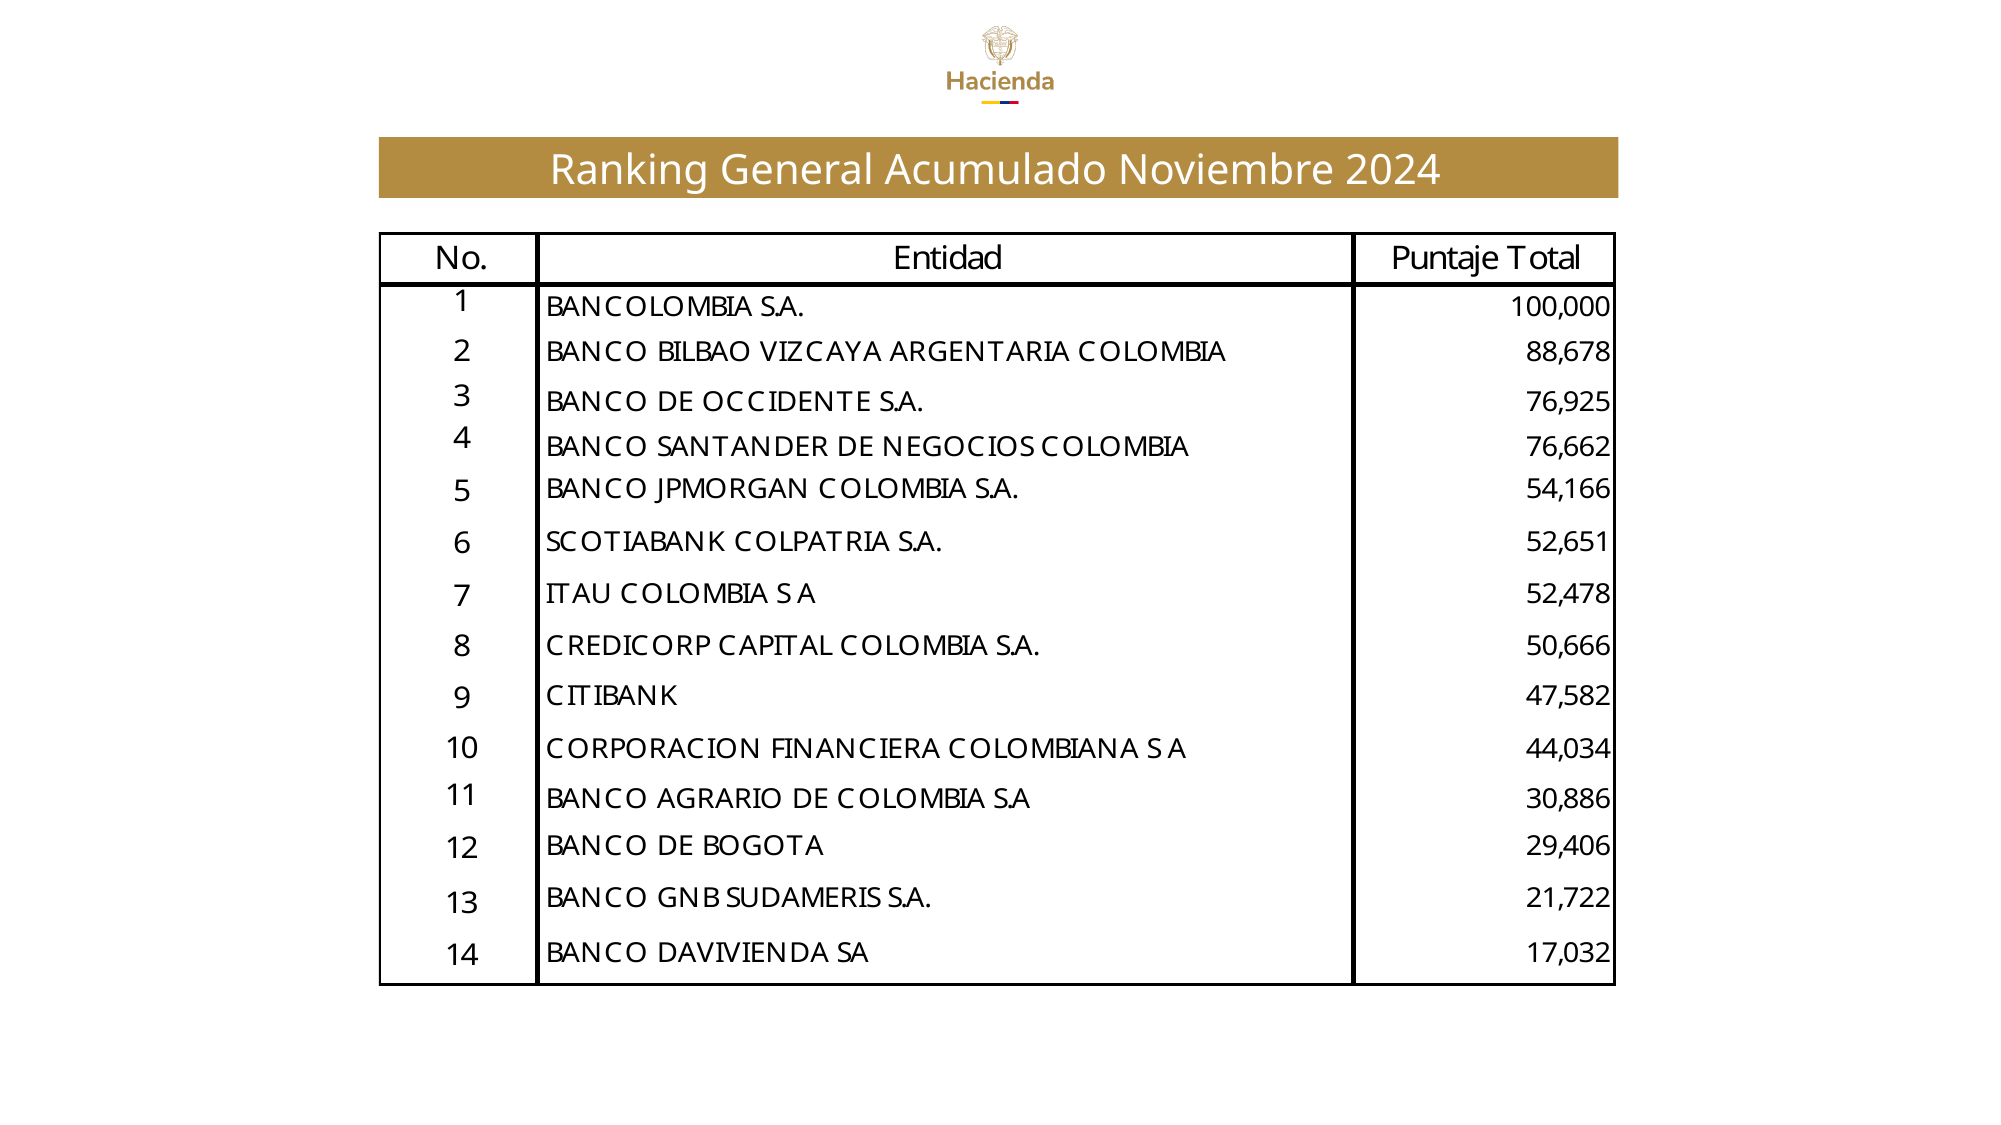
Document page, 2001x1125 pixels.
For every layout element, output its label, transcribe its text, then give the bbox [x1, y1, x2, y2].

text_box Ranking General Acumulado Noviembre 2024 [378, 137, 1619, 198]
picture [945, 26, 1055, 104]
picture [378, 232, 1619, 989]
